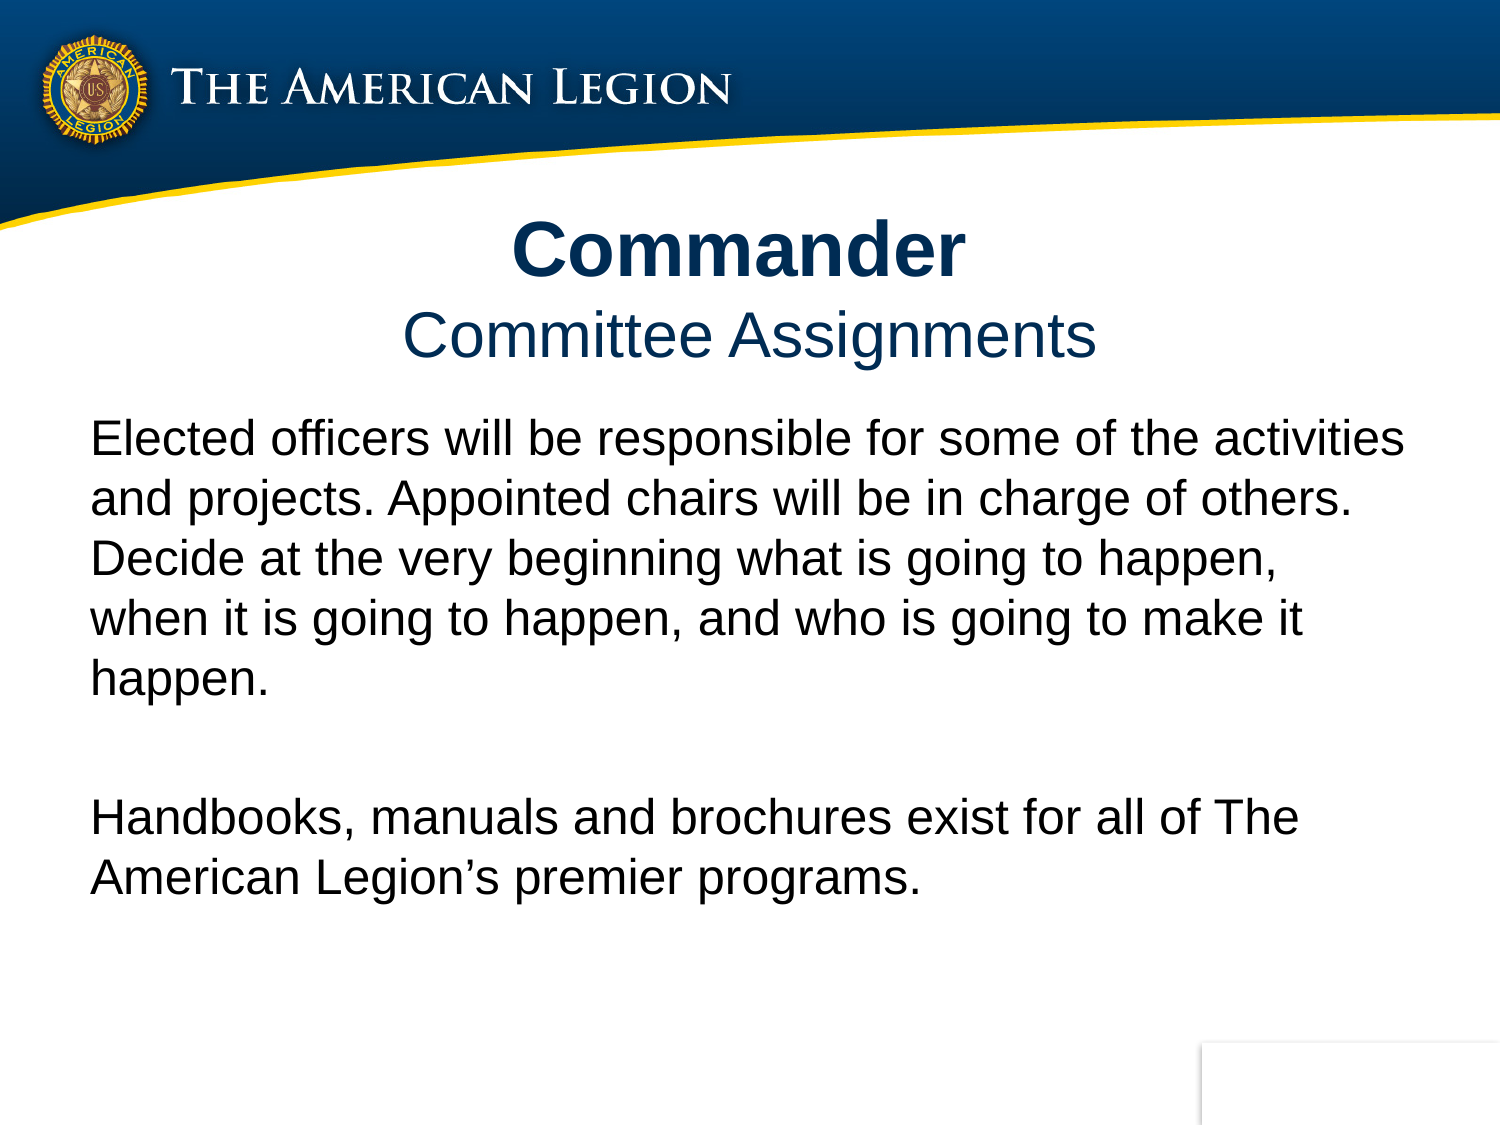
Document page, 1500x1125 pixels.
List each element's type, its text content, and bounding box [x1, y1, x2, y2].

list Elected officers will be responsible for some of the activities and projects. Appointed chairs will be in charge of others. Decide at the very beginning what is going to happen, when it is going to happen, and who is going to make it happen. Handbooks, manuals and brochures exist for all of The American Legion’s premier programs. [75, 397, 1425, 1005]
picture [0, 0, 1500, 1125]
title Commander Committee Assignments [75, 190, 1425, 379]
